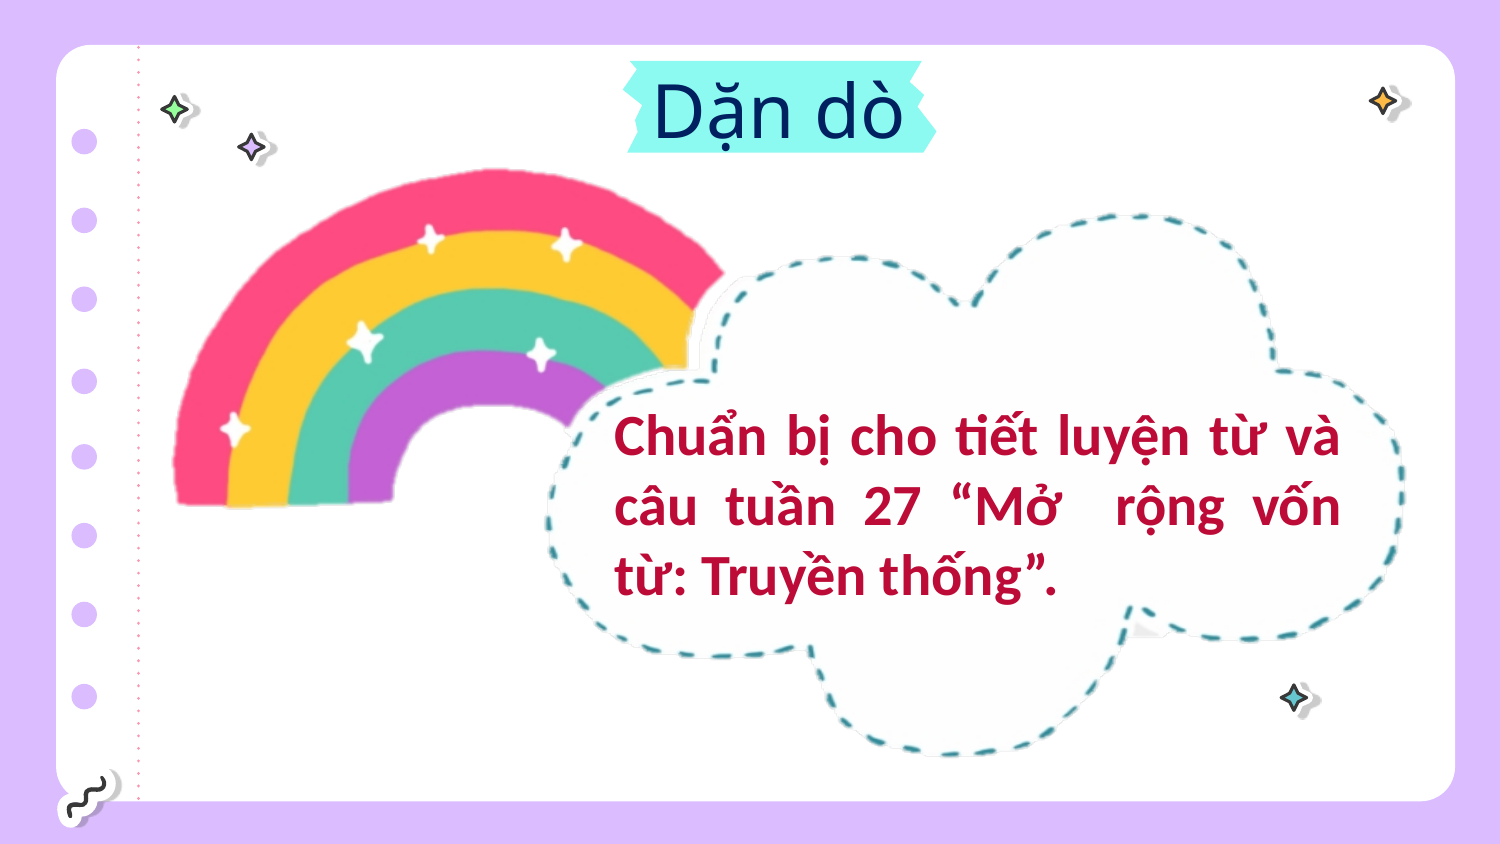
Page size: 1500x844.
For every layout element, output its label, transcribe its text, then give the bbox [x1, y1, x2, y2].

text_box [627, 139, 932, 153]
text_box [1369, 87, 1396, 114]
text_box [48, 756, 124, 838]
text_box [238, 133, 265, 158]
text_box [161, 96, 188, 123]
text_box [629, 60, 922, 78]
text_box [161, 159, 1415, 769]
title Dặn dò [611, 78, 947, 139]
